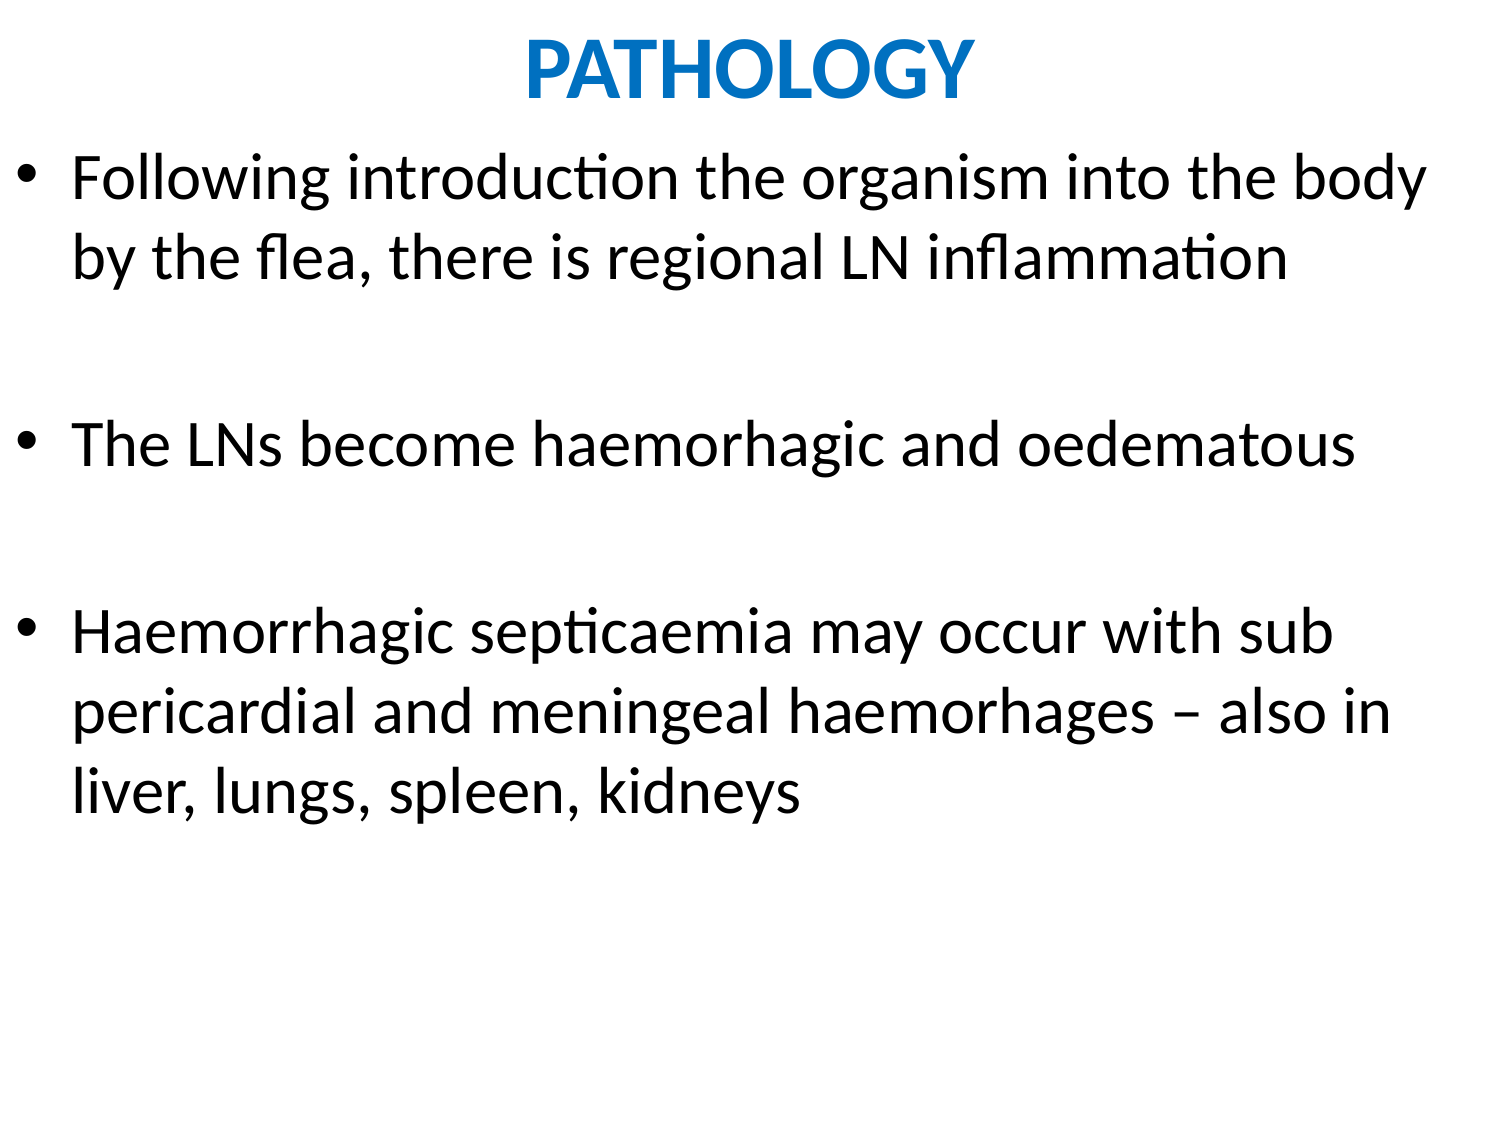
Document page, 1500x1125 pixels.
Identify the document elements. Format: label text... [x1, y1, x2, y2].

list Following introduction the organism into the body by the flea, there is regional LN inflammation The LNs become haemorhagic and oedematous Haemorrhagic septicaemia may occur with sub pericardial and meningeal haemorhages – also in liver, lungs, spleen, kidneys [0, 125, 1500, 1125]
title PATHOLOGY [75, 0, 1425, 125]
